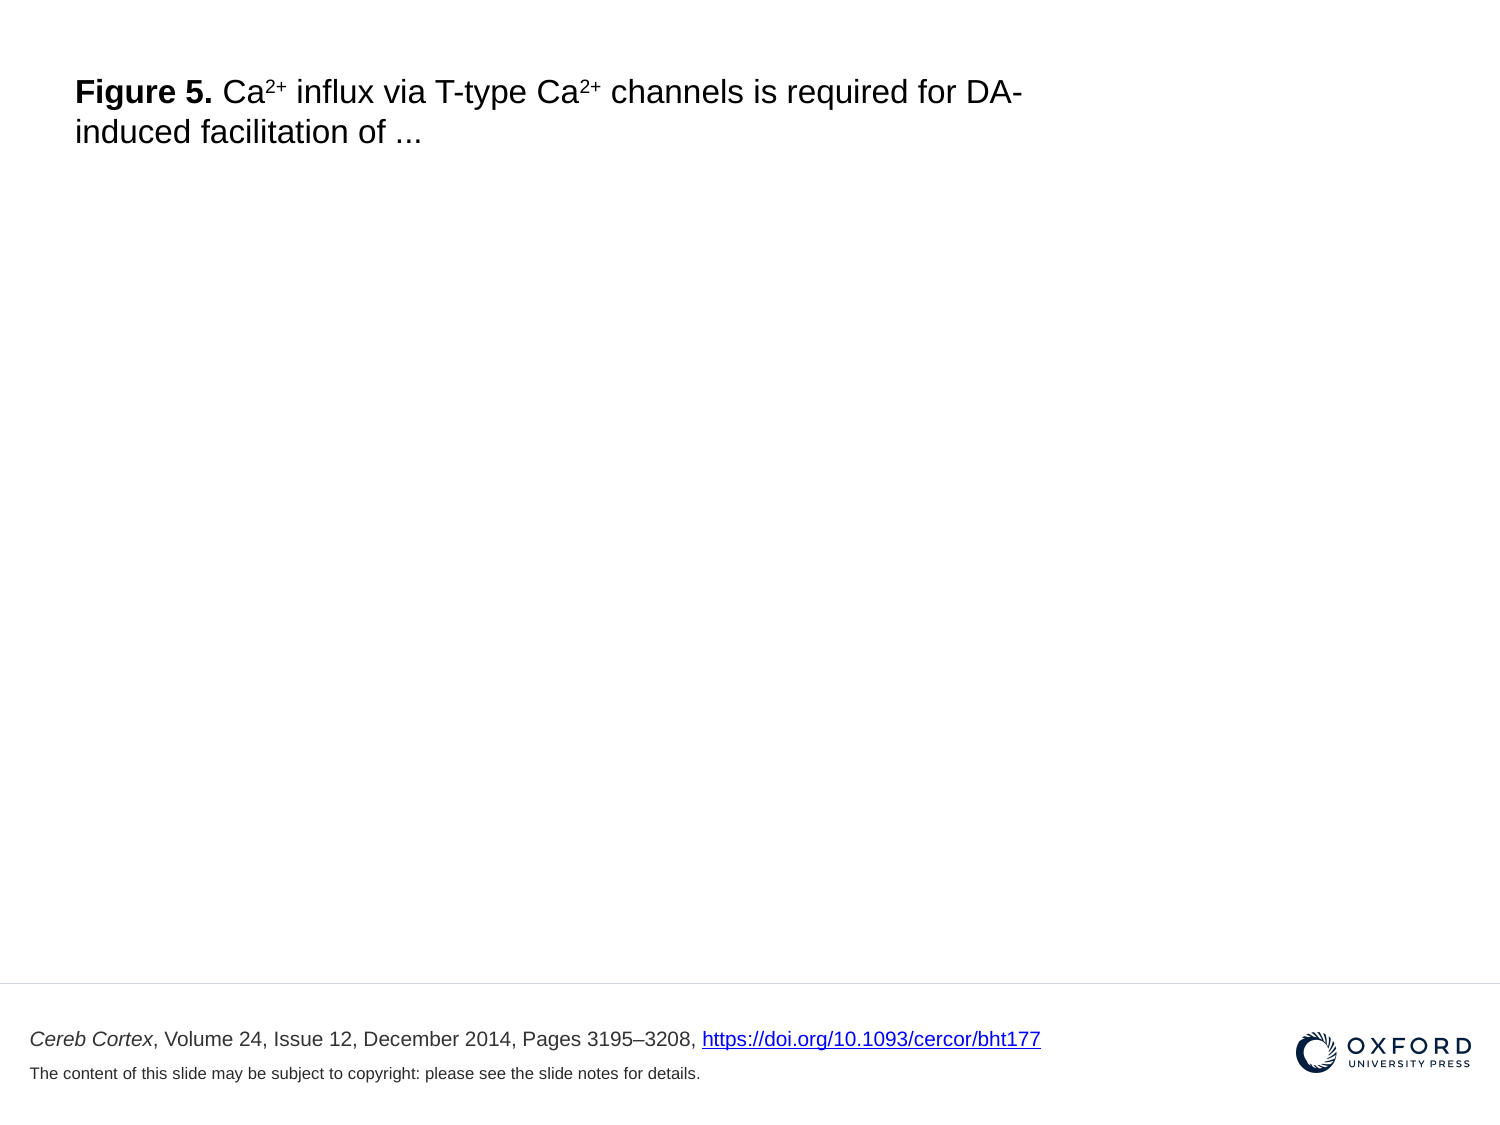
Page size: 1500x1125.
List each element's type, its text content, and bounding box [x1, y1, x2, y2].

picture [1296, 1032, 1471, 1073]
footer Cereb Cortex, Volume 24, Issue 12, December 2014, Pages 3195–3208, https://doi.org/10.1093/cercor/bht177 The content of this slide may be subject to copyright: please see the slide notes for details. [0, 983, 1260, 1125]
title Figure 5. Ca2+ influx via T-type Ca2+ channels is required for DA-induced facilitation of ... [75, 69, 1078, 171]
